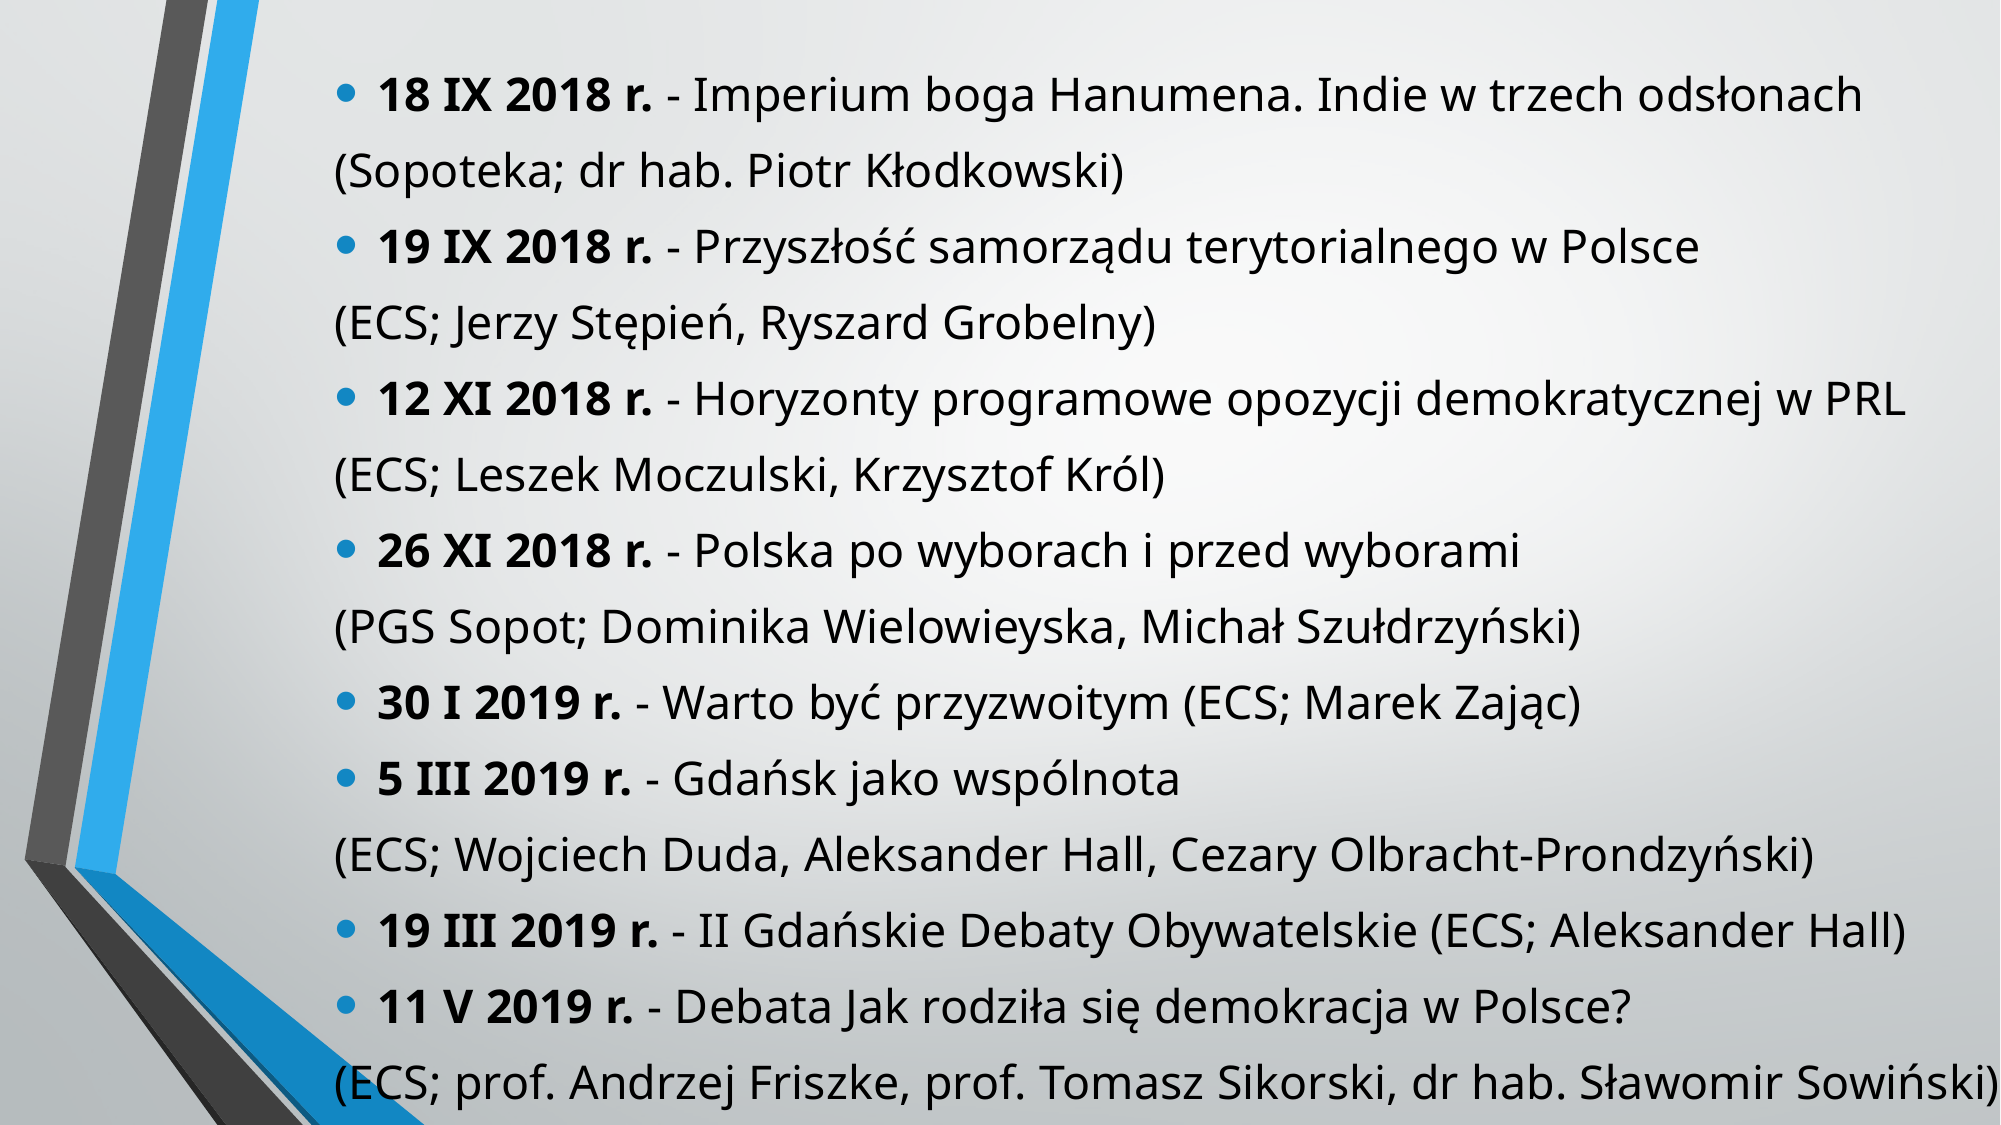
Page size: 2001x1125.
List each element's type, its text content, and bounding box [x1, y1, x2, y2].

list 18 IX 2018 r. - Imperium boga Hanumena. Indie w trzech odsłonach (Sopoteka; dr hab. Piotr Kłodkowski) 19 IX 2018 r. - Przyszłość samorządu terytorialnego w Polsce (ECS; Jerzy Stępień, Ryszard Grobelny) 12 XI 2018 r. - Horyzonty programowe opozycji demokratycznej w PRL (ECS; Leszek Moczulski, Krzysztof Król) 26 XI 2018 r. - Polska po wyborach i przed wyborami (PGS Sopot; Dominika Wielowieyska, Michał Szułdrzyński) 30 I 2019 r. - Warto być przyzwoitym (ECS; Marek Zając) 5 III 2019 r. - Gdańsk jako wspólnota (ECS; Wojciech Duda, Aleksander Hall, Cezary Olbracht-Prondzyński) 19 III 2019 r. - II Gdańskie Debaty Obywatelskie (ECS; Aleksander Hall) 11 V 2019 r. - Debata Jak rodziła się demokracja w Polsce? (ECS; prof. Andrzej Friszke, prof. Tomasz Sikorski, dr hab. Sławomir Sowiński) [319, 57, 2000, 1125]
